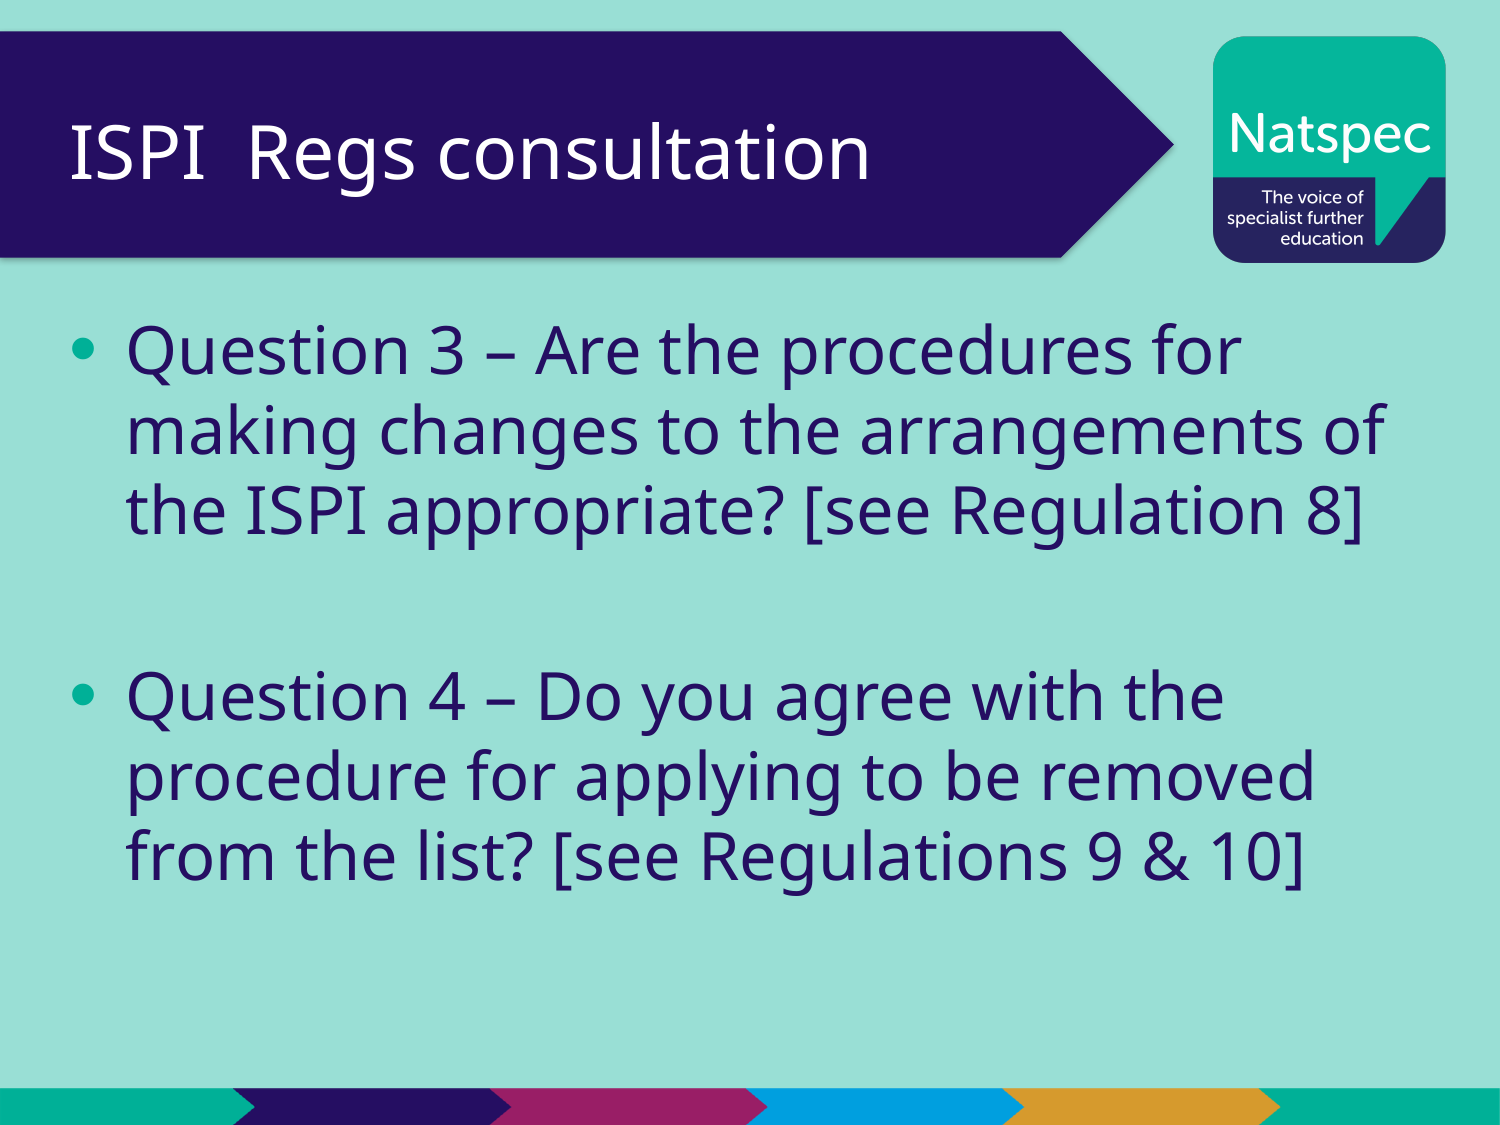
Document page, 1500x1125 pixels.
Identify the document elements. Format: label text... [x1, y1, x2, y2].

picture [0, 1088, 766, 1125]
picture [1213, 36, 1446, 263]
title ISPI Regs consultation [54, 59, 1174, 240]
picture [1004, 1088, 1500, 1125]
list Question 3 – Are the procedures for making changes to the arrangements of the ISPI appropriate? [see Regulation 8] Question 4 – Do you agree with the procedure for applying to be removed from the list? [see Regulations 9 & 10] [54, 299, 1446, 1014]
